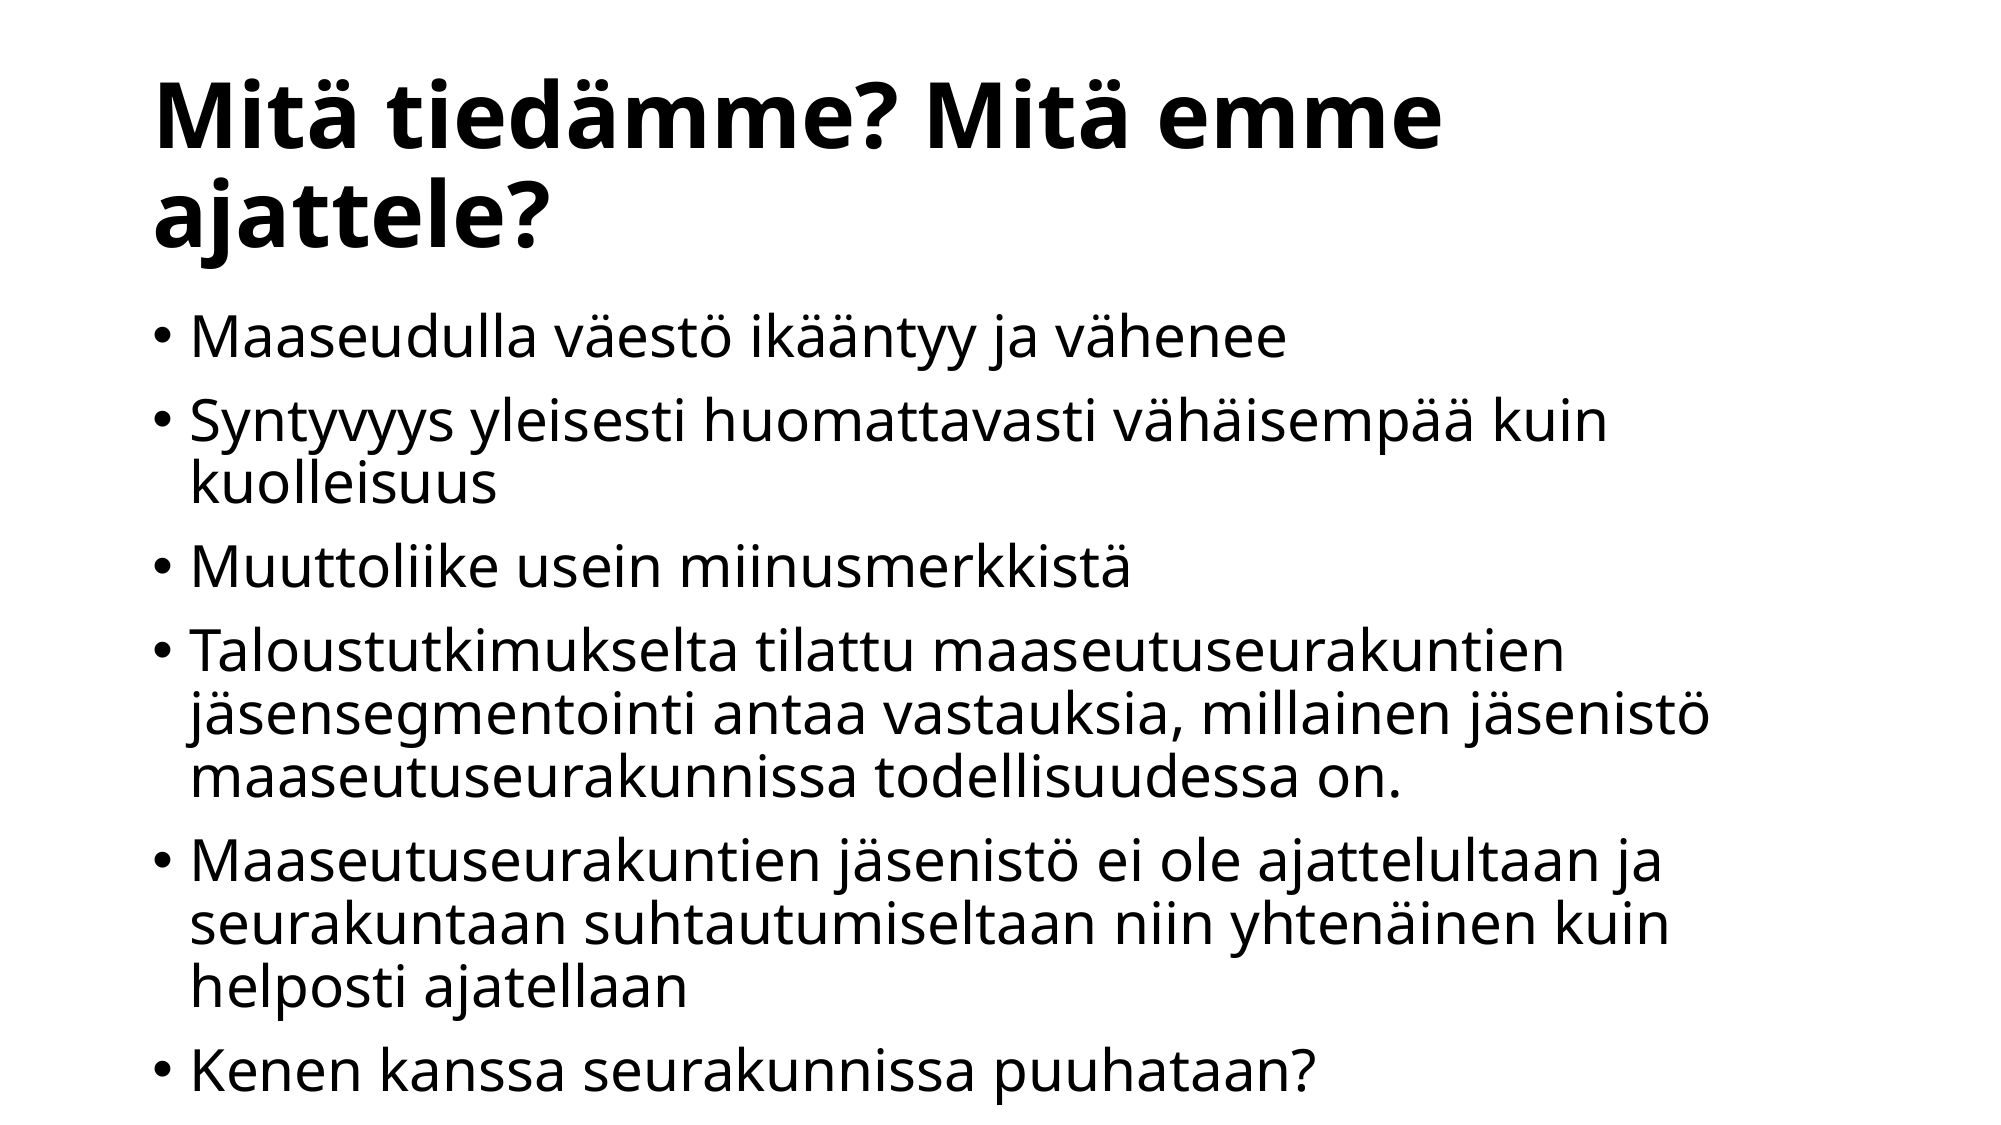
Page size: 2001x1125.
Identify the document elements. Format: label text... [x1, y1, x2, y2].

list Maaseudulla väestö ikääntyy ja vähenee Syntyvyys yleisesti huomattavasti vähäisempää kuin kuolleisuus Muuttoliike usein miinusmerkkistä Taloustutkimukselta tilattu maaseutuseurakuntien jäsensegmentointi antaa vastauksia, millainen jäsenistö maaseutuseurakunnissa todellisuudessa on. Maaseutuseurakuntien jäsenistö ei ole ajattelultaan ja seurakuntaan suhtautumiseltaan niin yhtenäinen kuin helposti ajatellaan Kenen kanssa seurakunnissa puuhataan? [137, 299, 1863, 1050]
title Mitä tiedämme? Mitä emme ajattele? [137, 59, 1863, 278]
